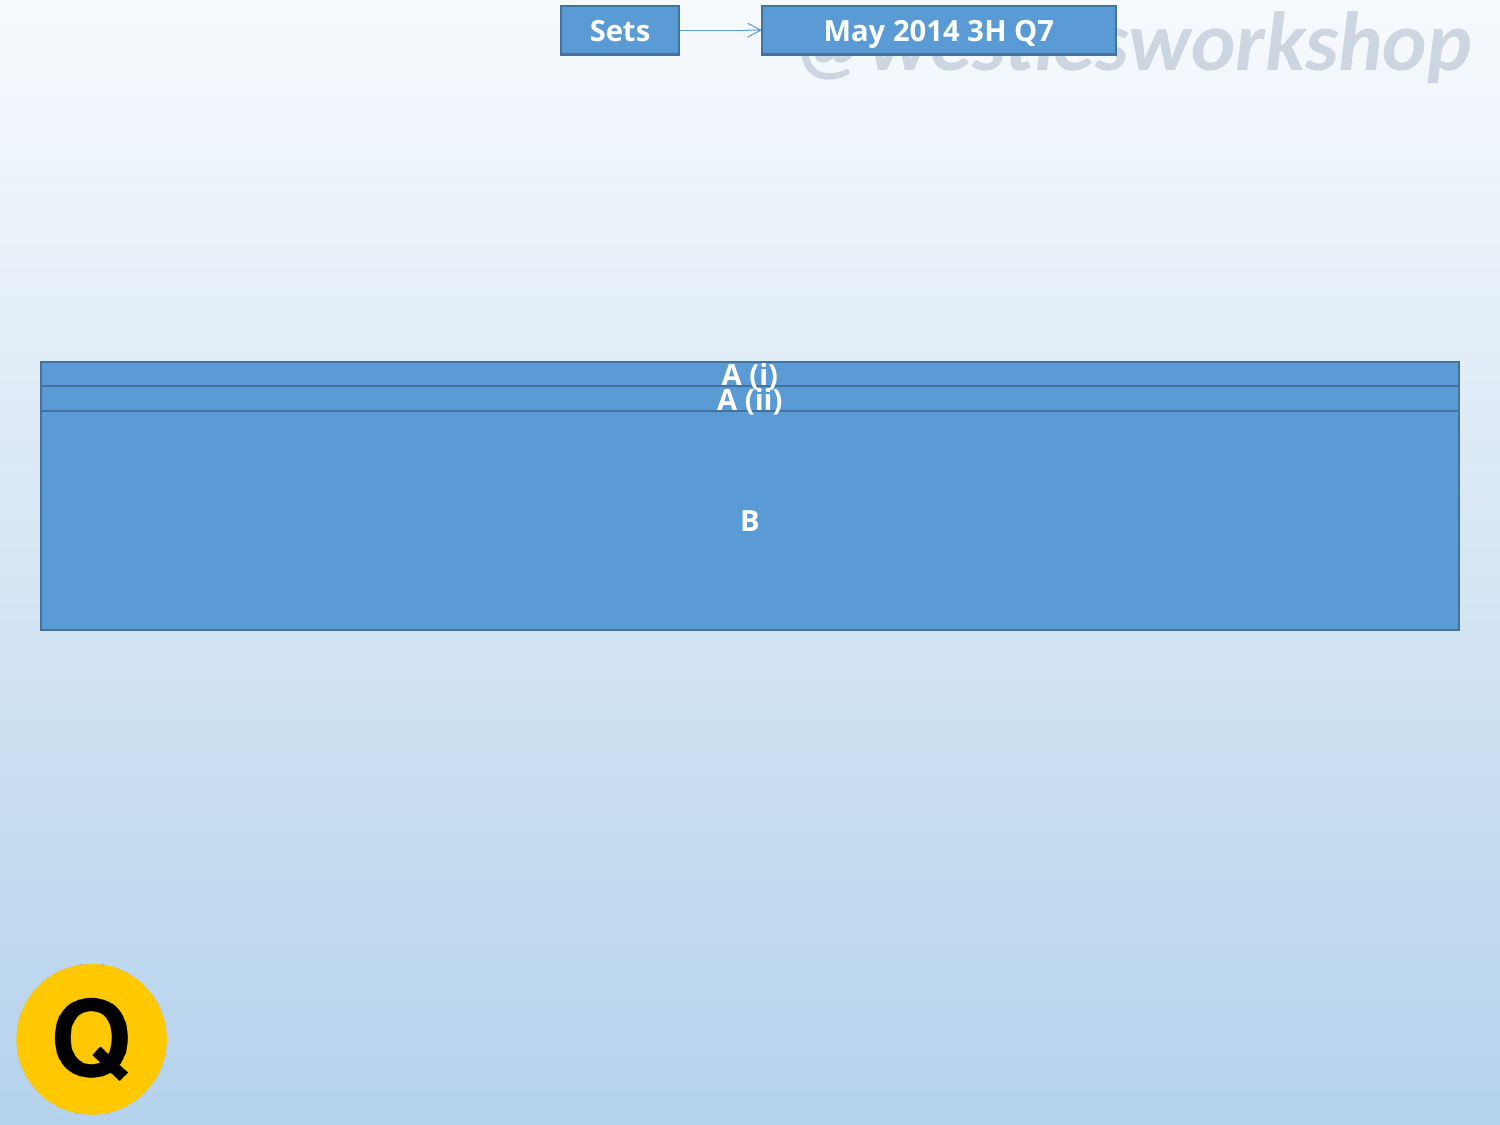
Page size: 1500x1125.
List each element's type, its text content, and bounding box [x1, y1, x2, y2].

picture [41, 361, 1459, 630]
text_box Sets [560, 5, 680, 56]
picture [0, 940, 191, 1125]
text_box May 2014 3H Q7 [761, 5, 1117, 56]
